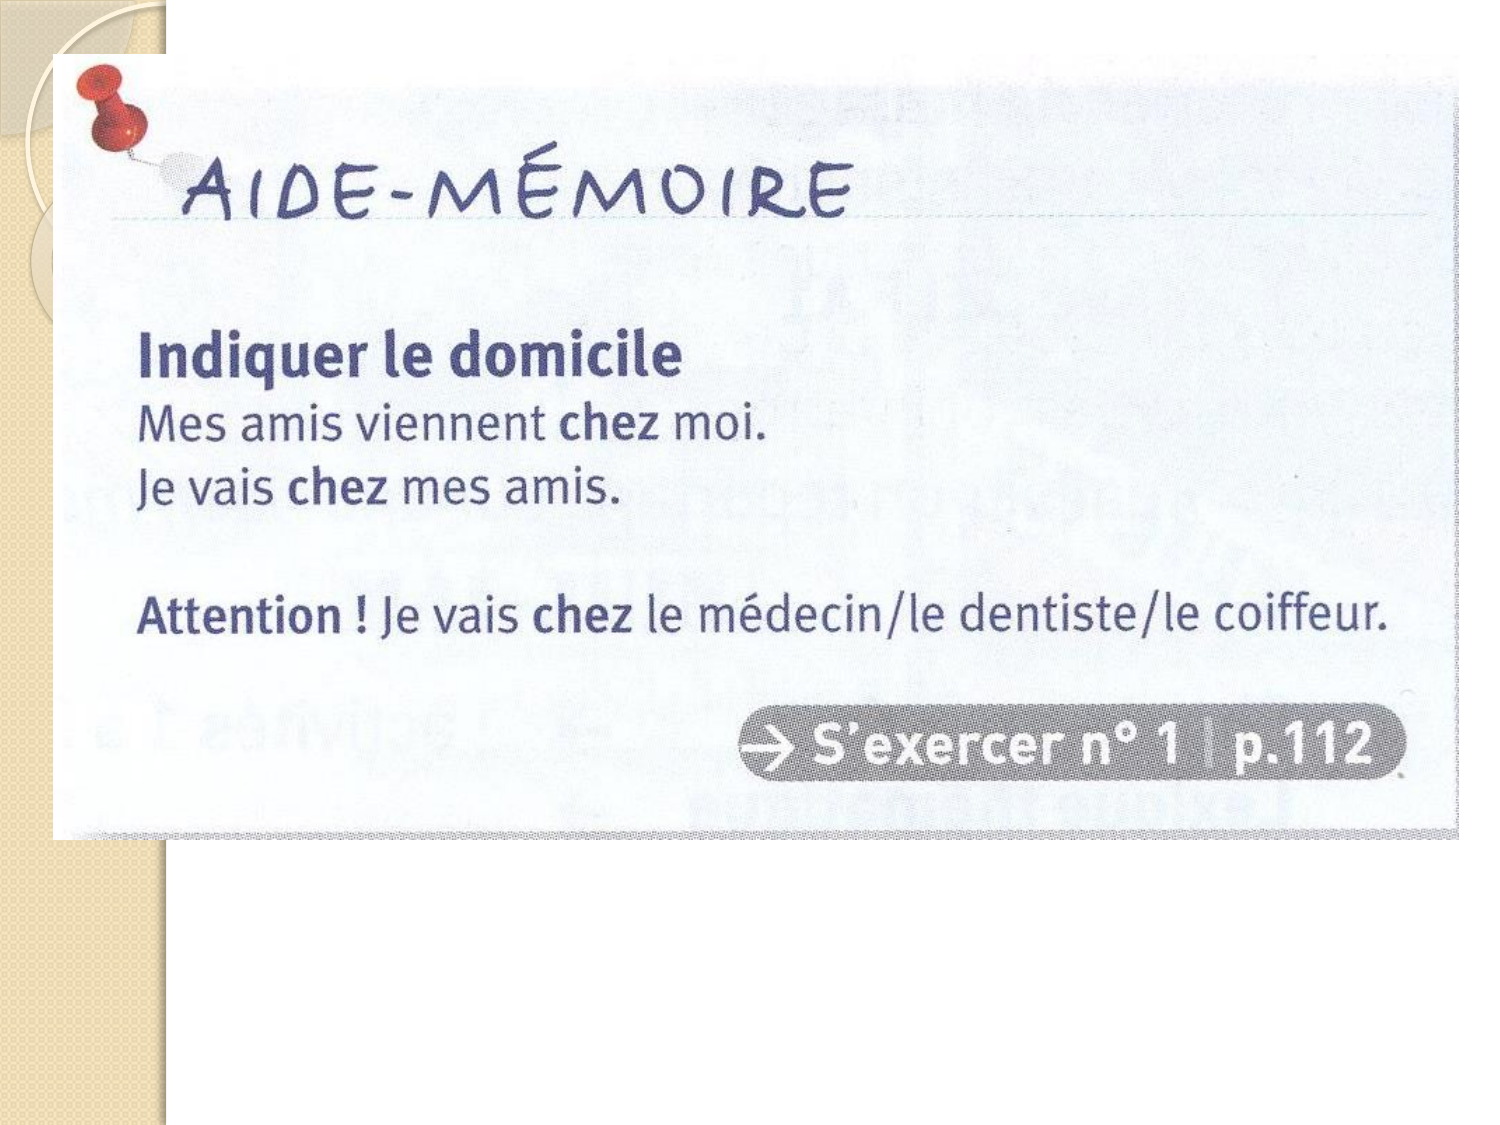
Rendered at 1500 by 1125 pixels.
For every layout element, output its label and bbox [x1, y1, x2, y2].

list [52, 54, 1459, 841]
